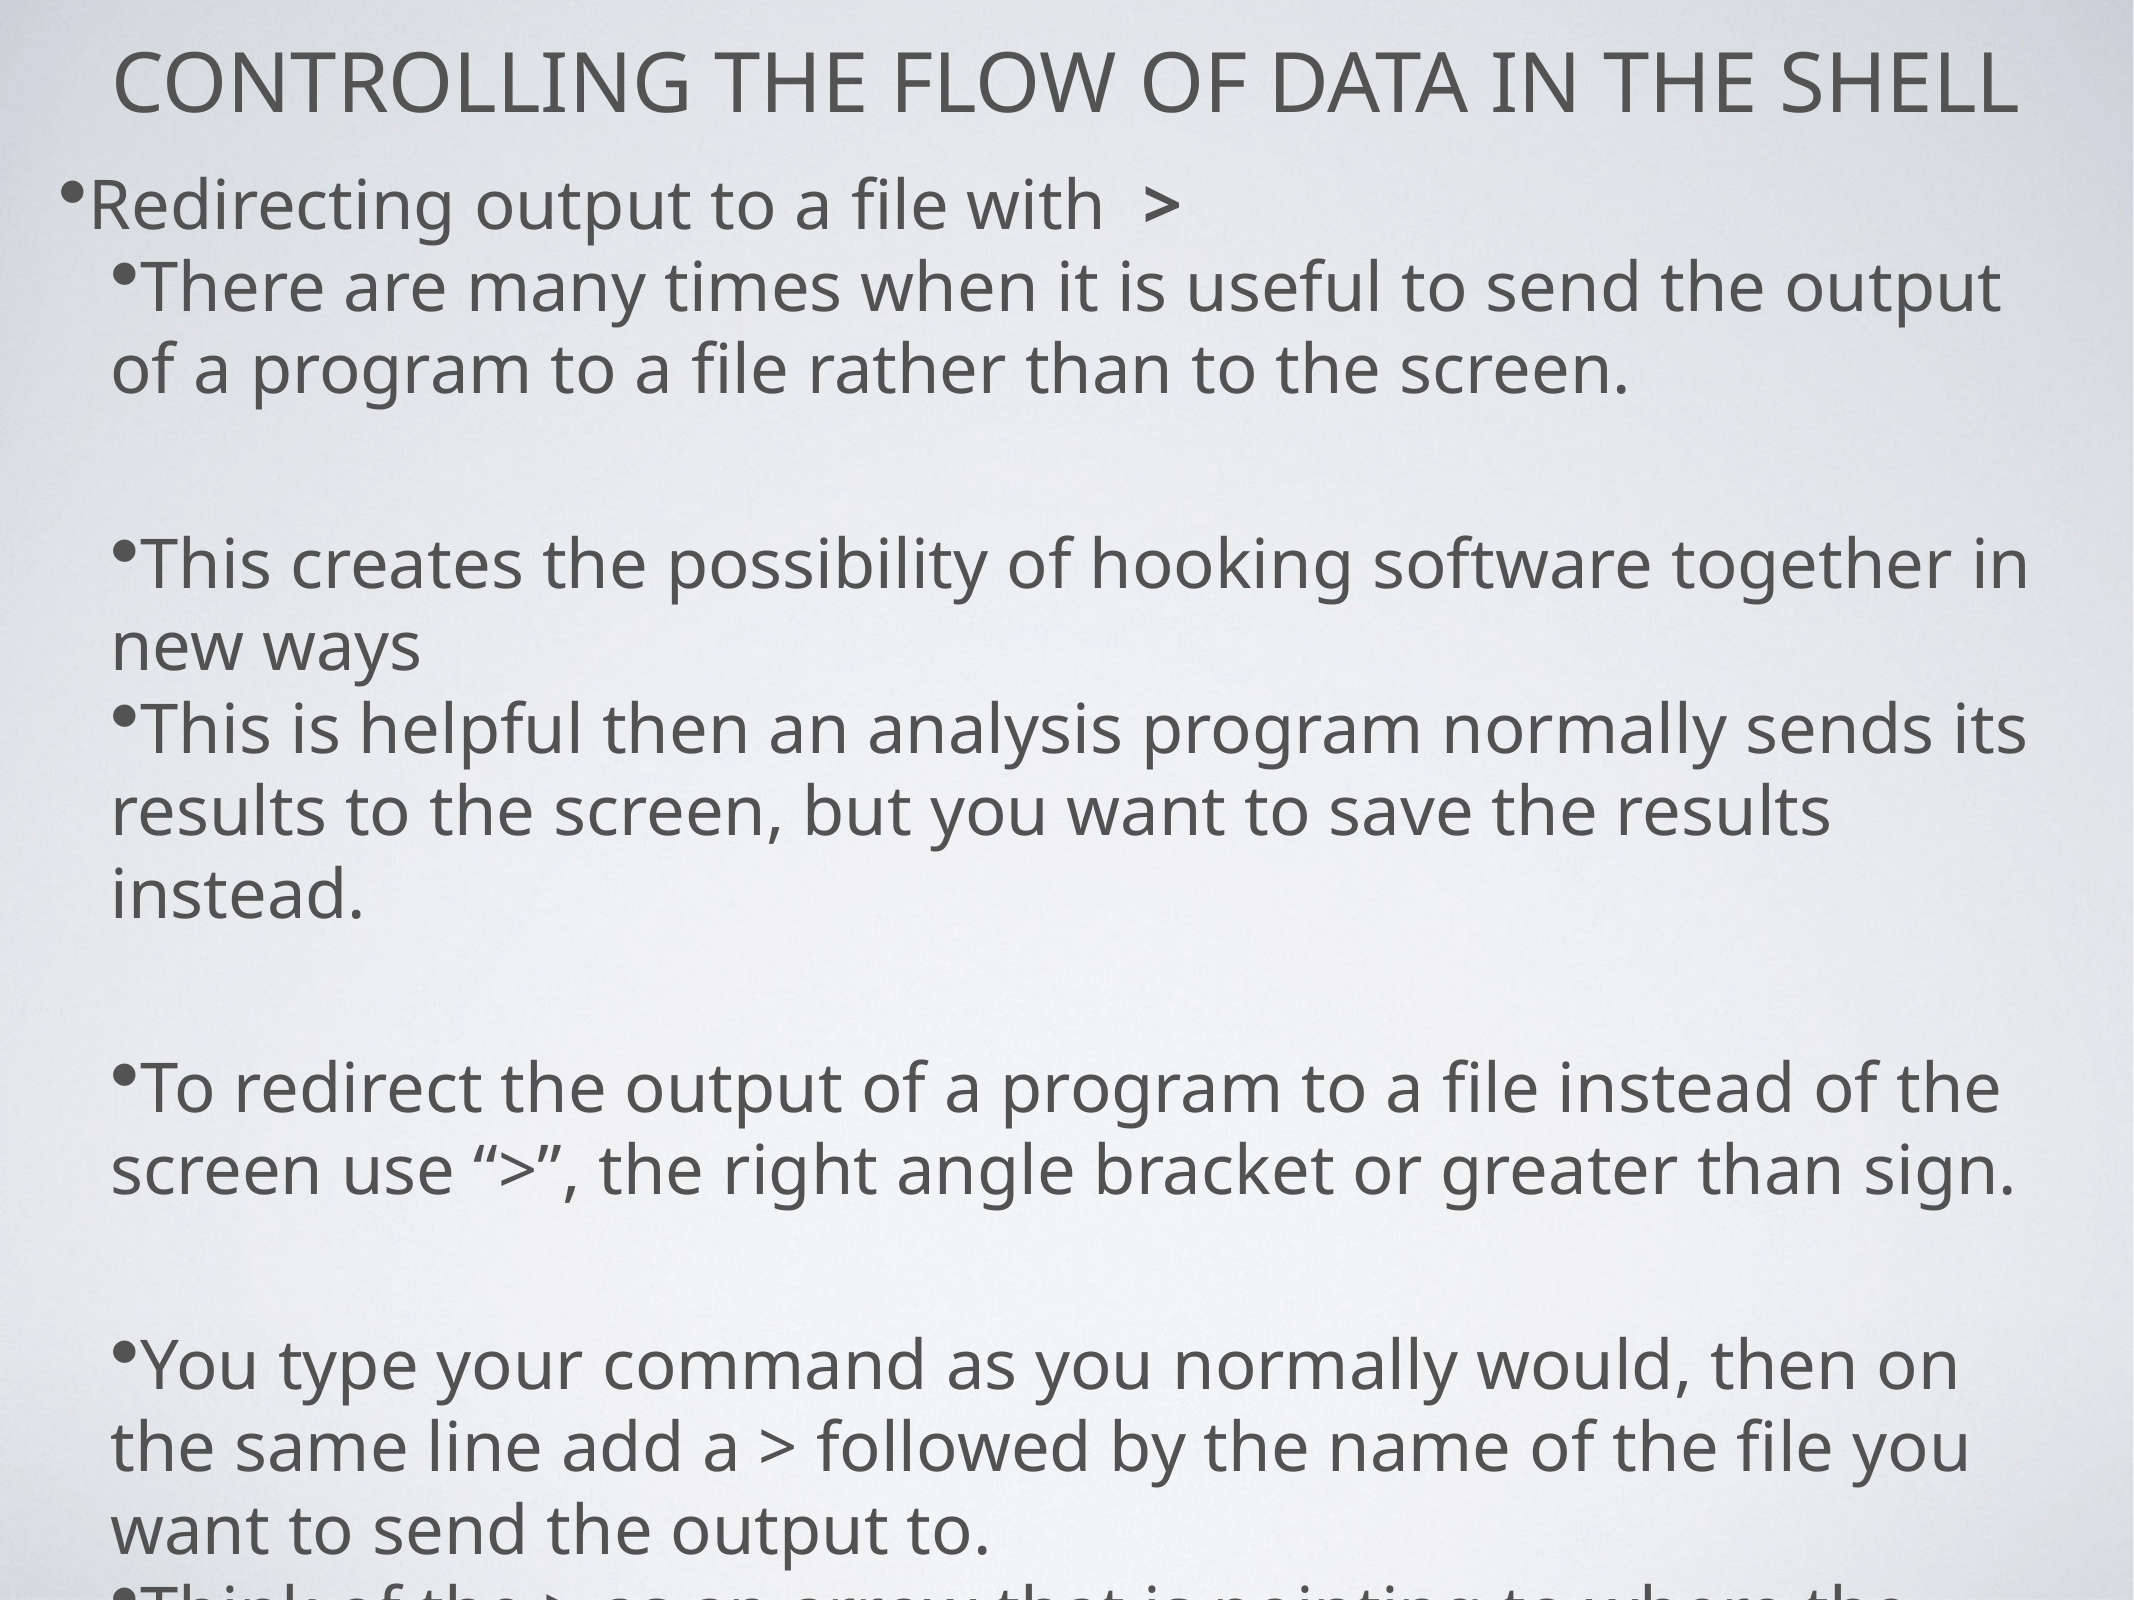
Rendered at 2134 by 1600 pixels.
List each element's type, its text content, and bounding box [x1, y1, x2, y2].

title Controlling the flow of data in the shell [57, 16, 2076, 130]
picture [0, 0, 2134, 1600]
list Redirecting output to a file with > There are many times when it is useful to send the output of a program to a file rather than to the screen. This creates the possibility of hooking software together in new ways This is helpful then an analysis program normally sends its results to the screen, but you want to save the results instead. To redirect the output of a program to a file instead of the screen use “>”, the right angle bracket or greater than sign. You type your command as you normally would, then on the same line add a > followed by the name of the file you want to send the output to. Think of the > as an arrow that is pointing to where the output should go. [57, 159, 2076, 1524]
